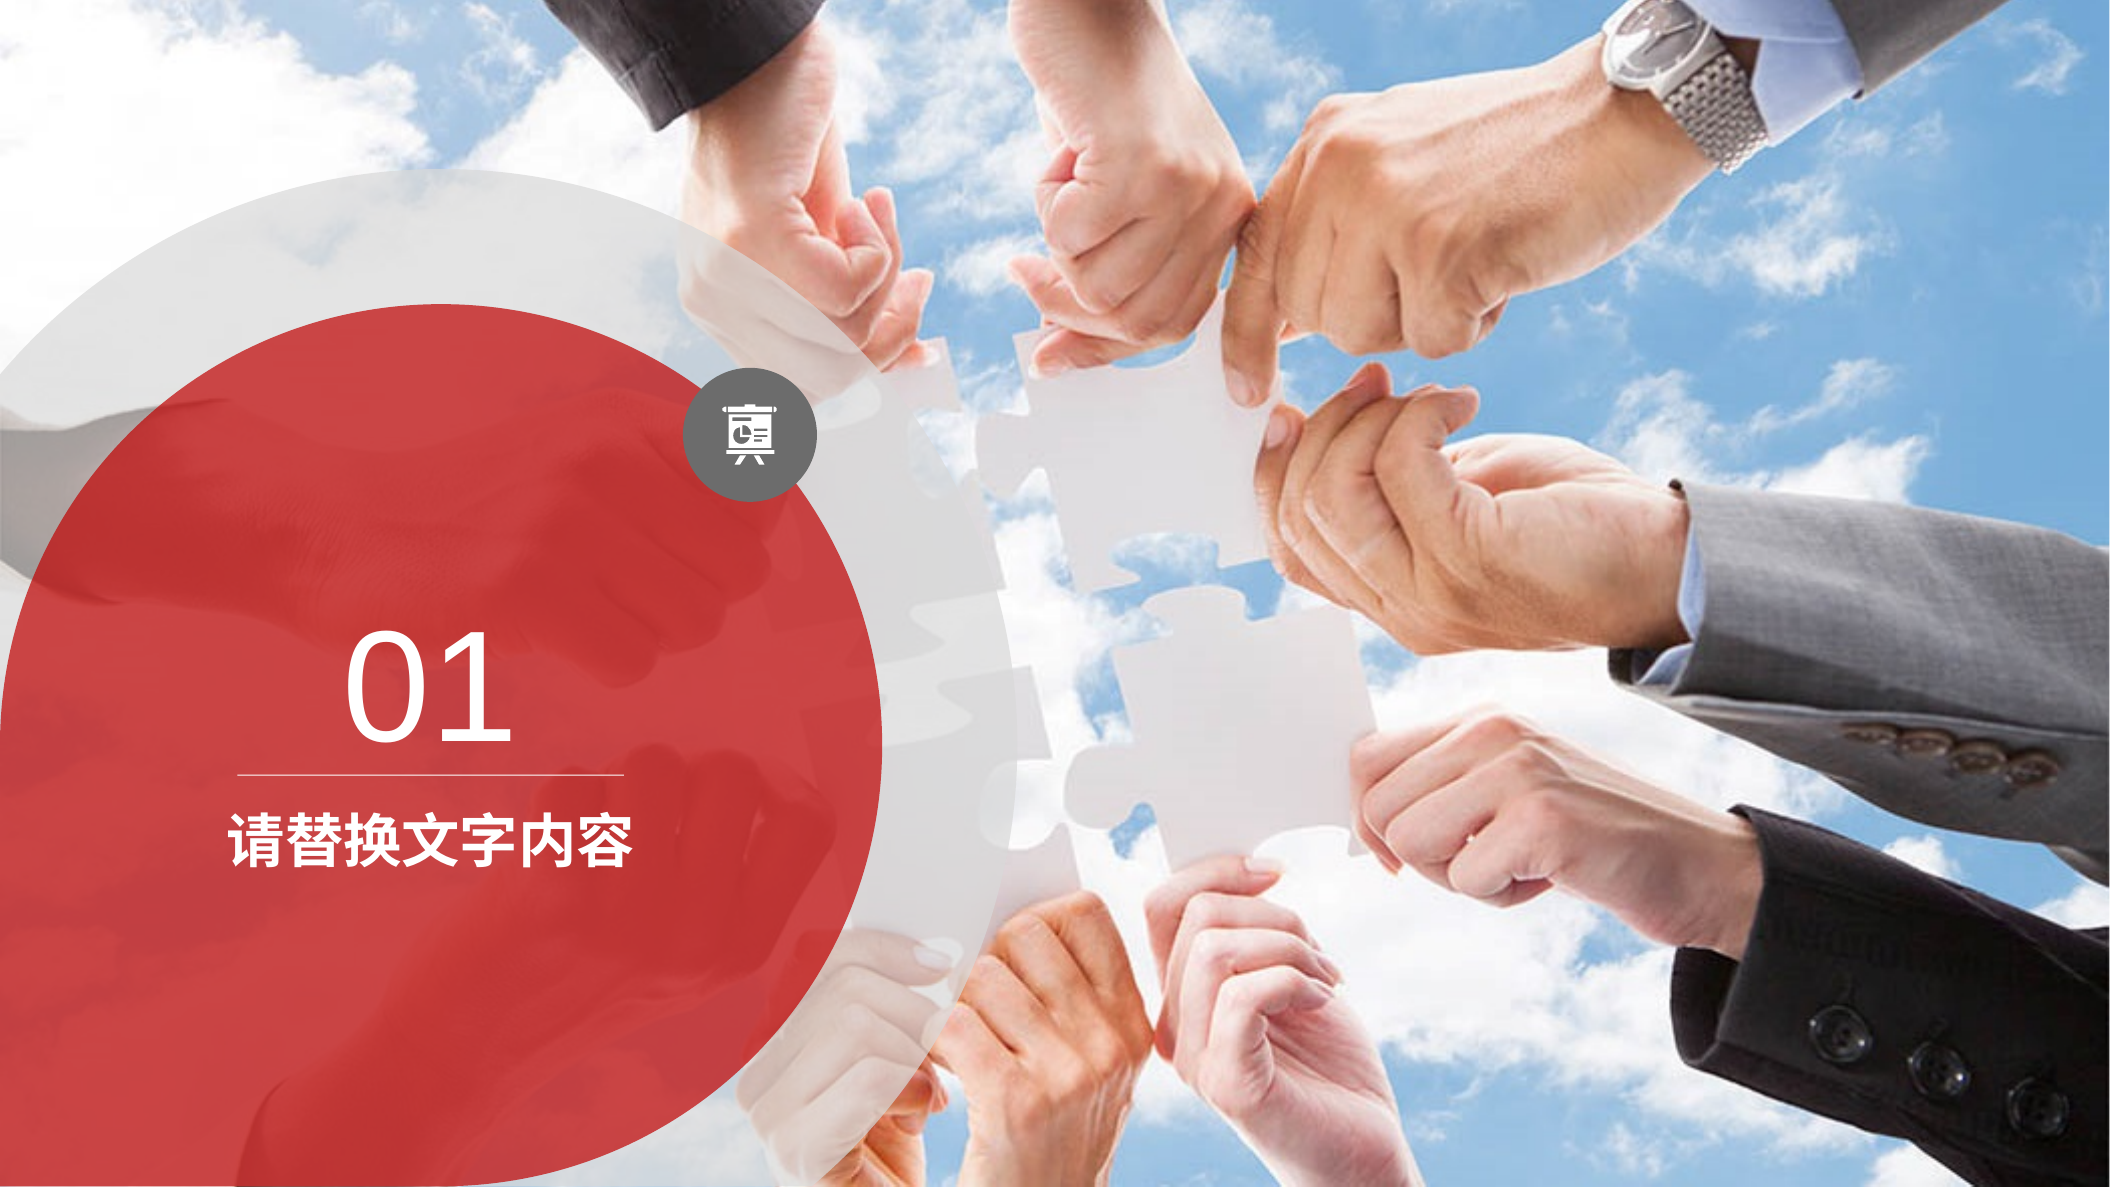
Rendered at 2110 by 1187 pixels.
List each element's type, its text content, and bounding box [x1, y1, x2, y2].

text_box [0, 0, 2110, 1187]
text_box 01 [327, 575, 534, 775]
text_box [682, 367, 817, 502]
text_box [0, 168, 1018, 1187]
text_box [0, 304, 883, 1187]
text_box 请替换文字内容 [158, 804, 704, 875]
text_box 01 [327, 776, 534, 780]
